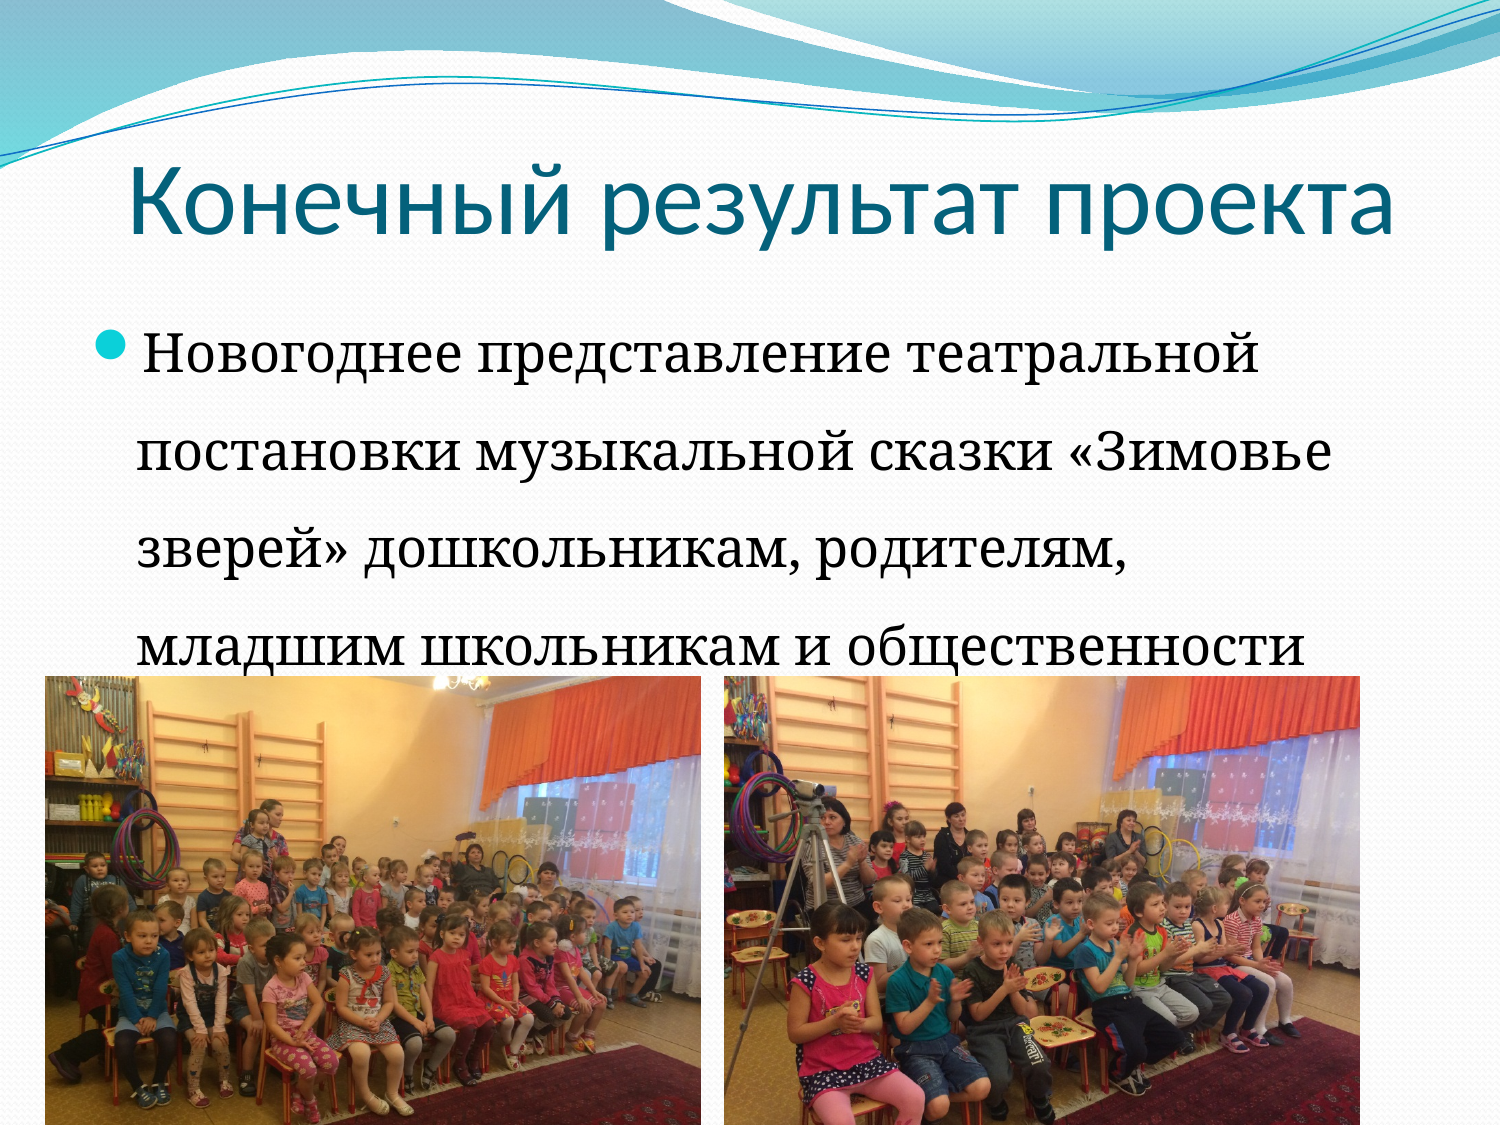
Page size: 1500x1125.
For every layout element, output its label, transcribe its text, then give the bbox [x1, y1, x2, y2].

title Конечный результат проекта [100, 66, 1425, 256]
picture [45, 676, 702, 1125]
picture [724, 676, 1360, 1125]
list Новогоднее представление театральной постановки музыкальной сказки «Зимовье зверей» дошкольникам, родителям, младшим школьникам и общественности п.Усть-Уда [76, 278, 1425, 1038]
